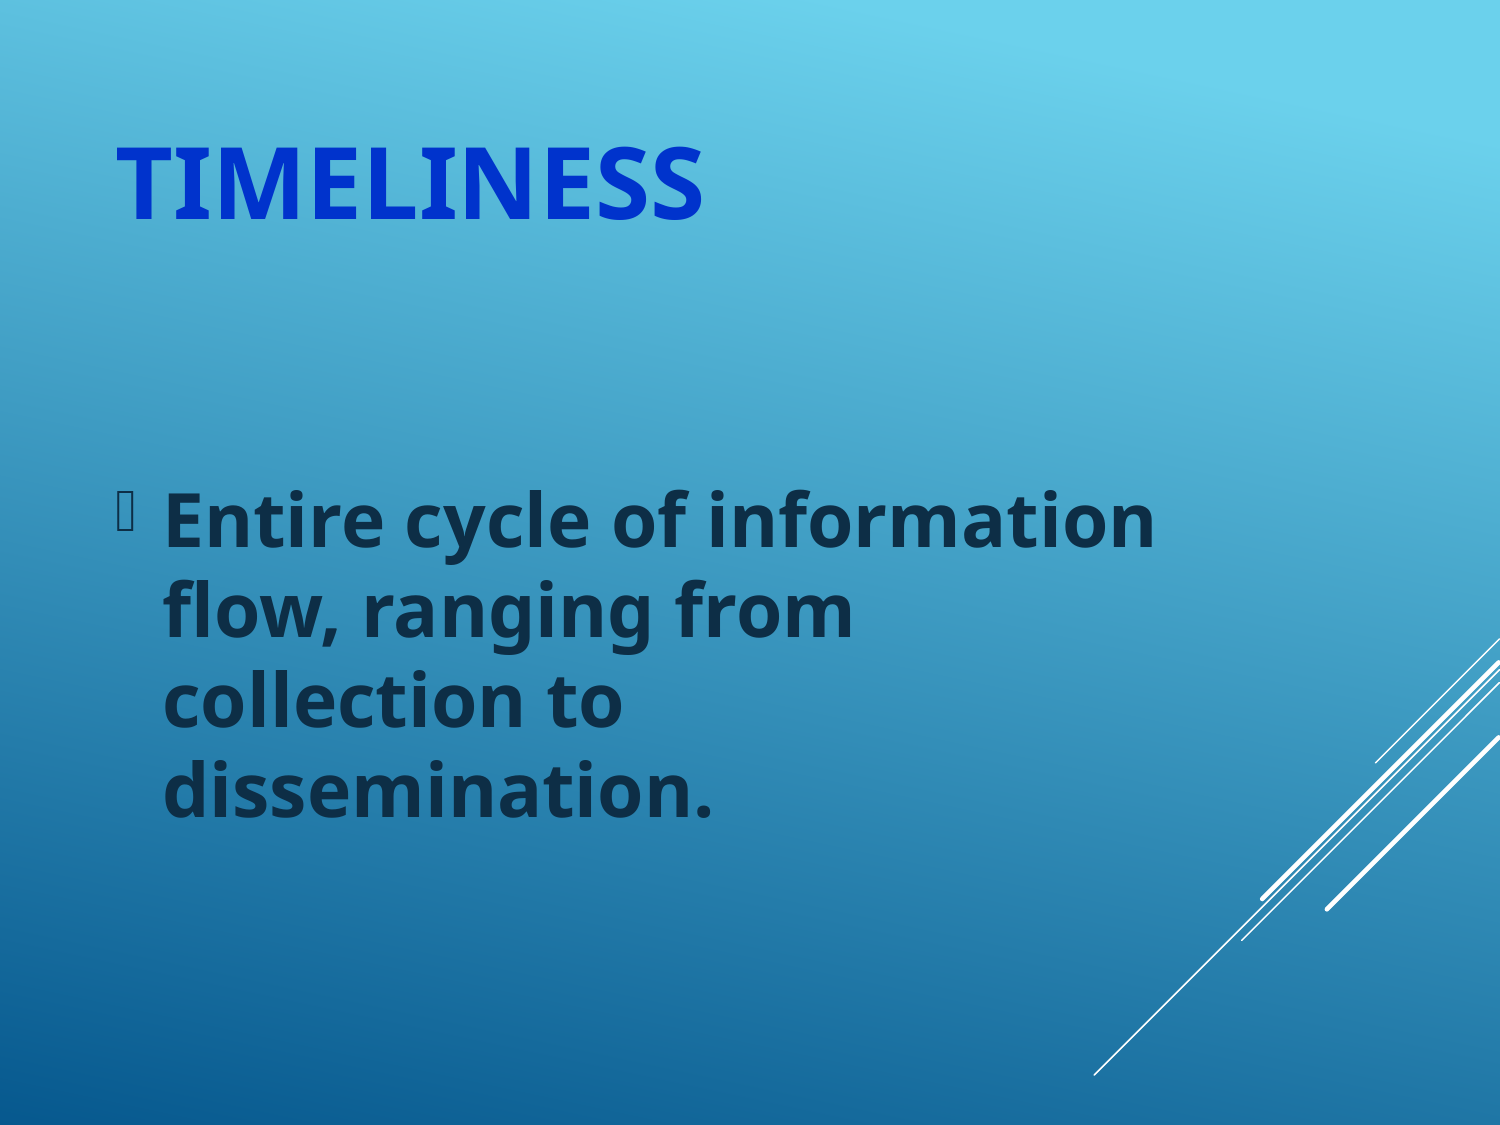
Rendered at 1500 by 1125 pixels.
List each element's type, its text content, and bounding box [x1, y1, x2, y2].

list Entire cycle of information flow, ranging from collection to dissemination. [100, 304, 1176, 923]
title Timeliness [100, 54, 1176, 304]
